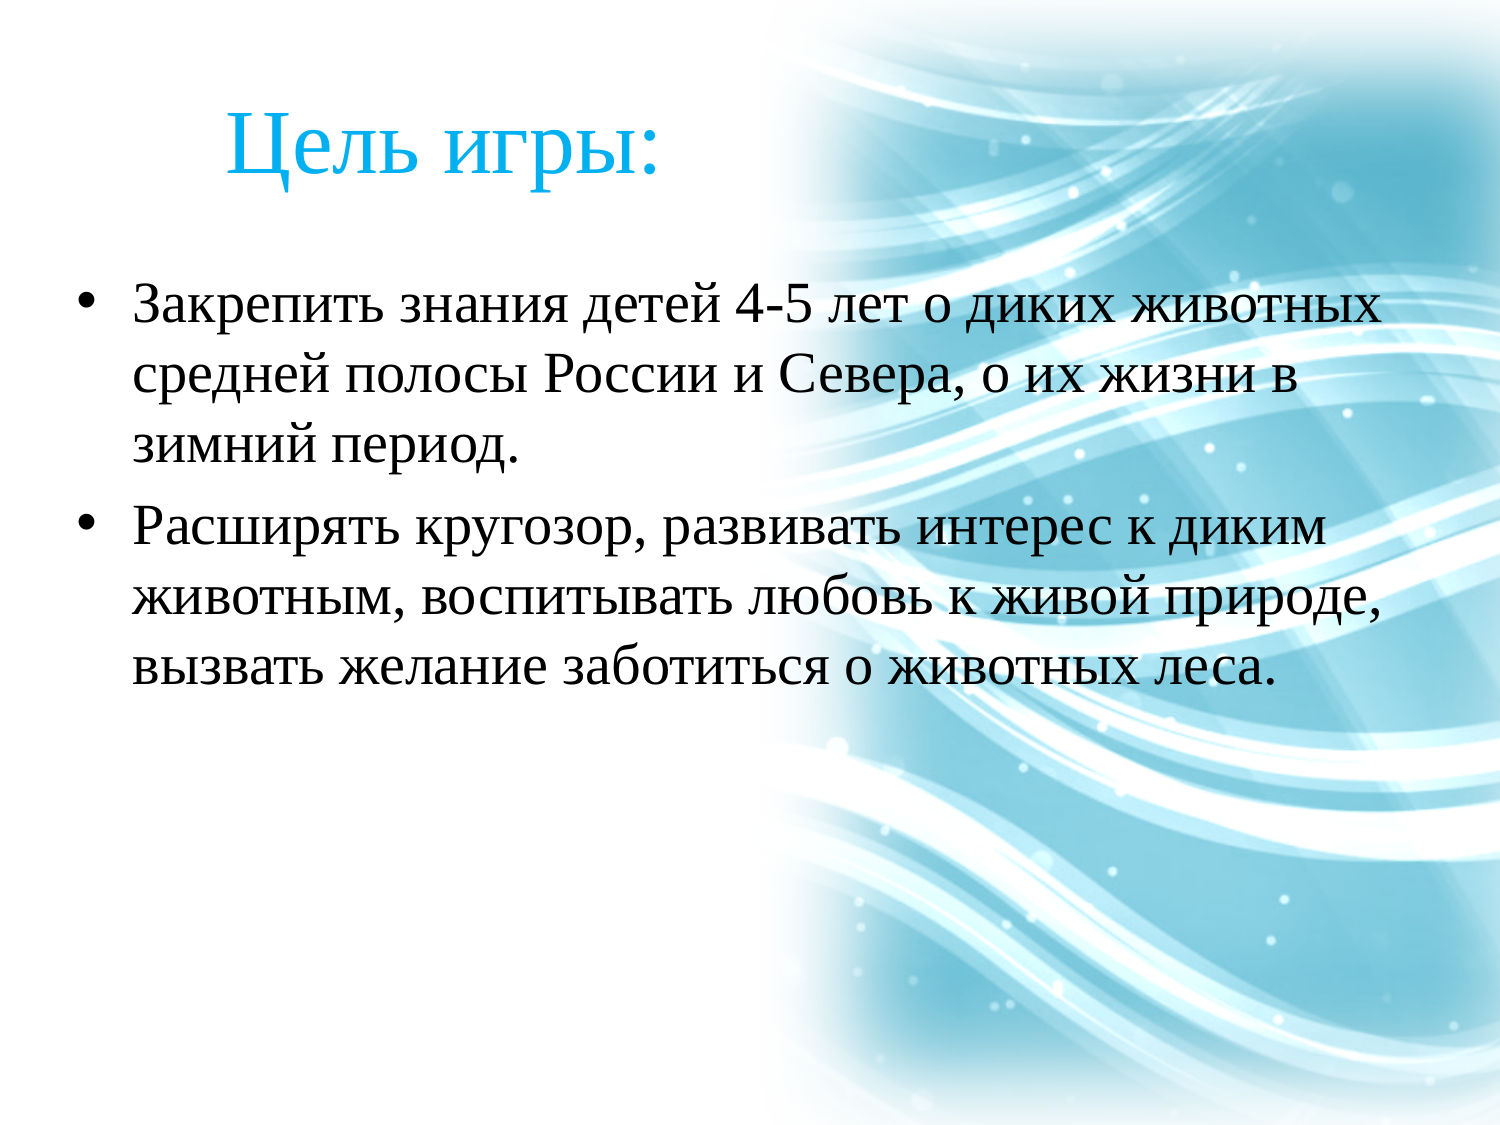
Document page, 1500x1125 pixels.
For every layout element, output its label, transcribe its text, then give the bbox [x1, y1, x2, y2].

list Закрепить знания детей 4-5 лет о диких животных средней полосы России и Севера, о их жизни в зимний период. Расширять кругозор, развивать интерес к диким животным, воспитывать любовь к живой природе, вызвать желание заботиться о животных леса. [61, 257, 751, 1000]
picture [756, 0, 1500, 1125]
title Цель игры: [0, 42, 751, 231]
